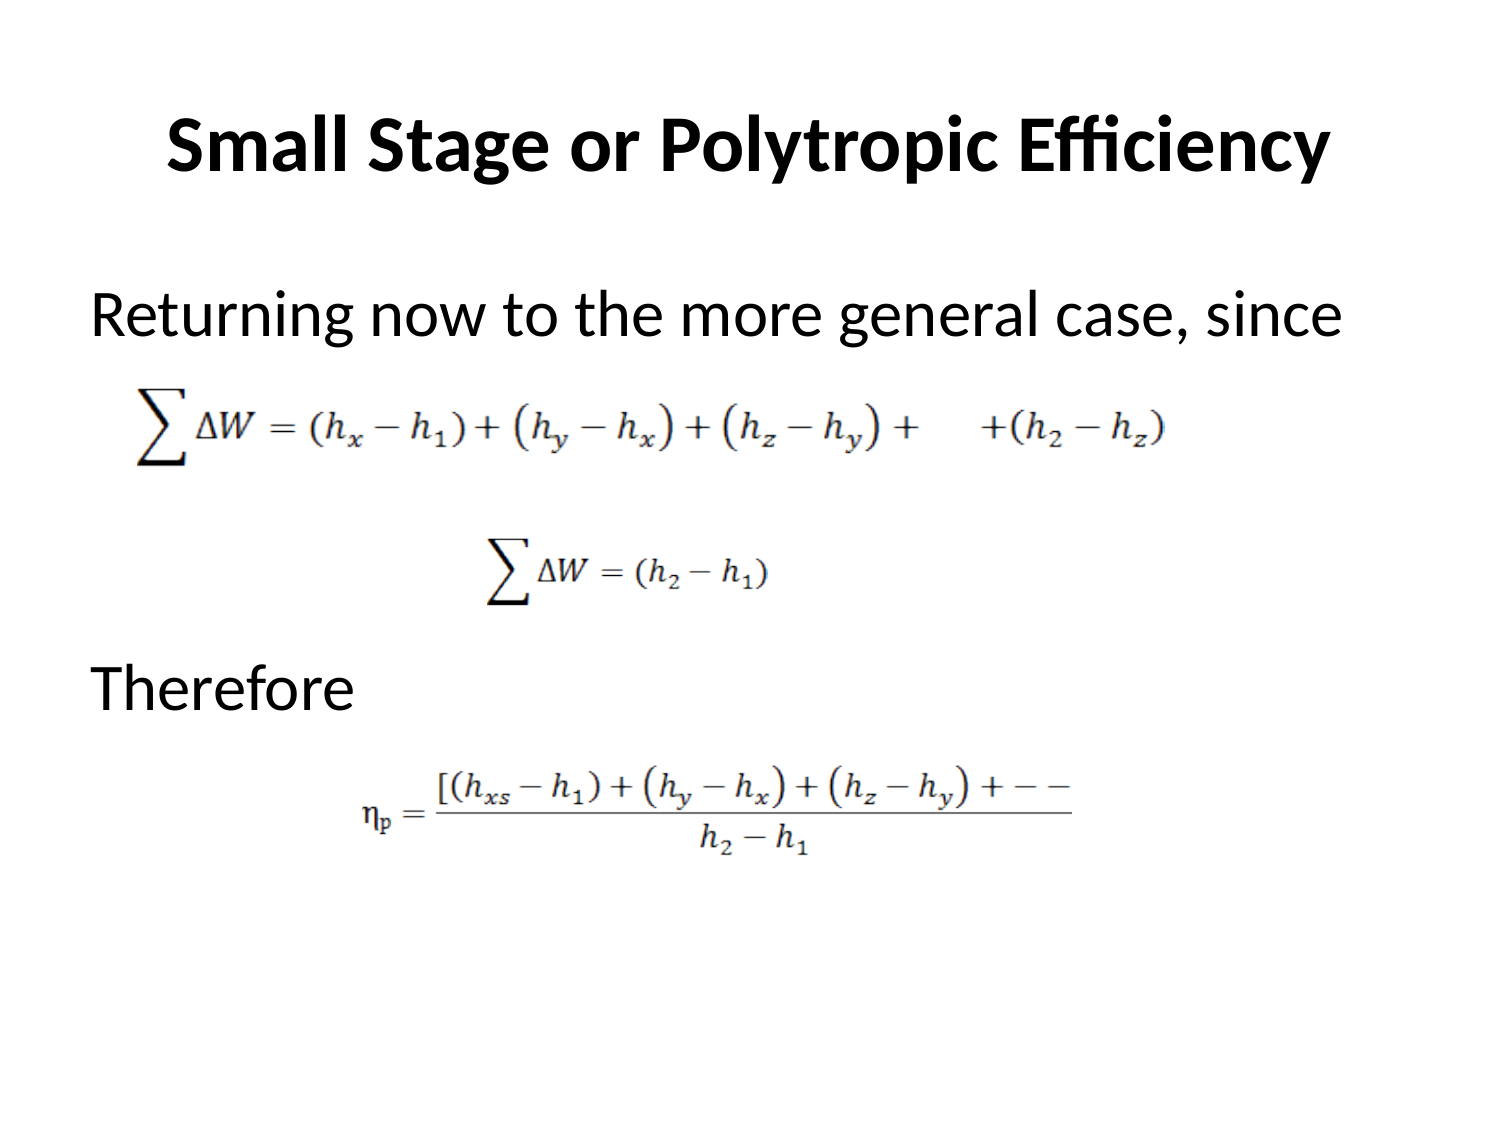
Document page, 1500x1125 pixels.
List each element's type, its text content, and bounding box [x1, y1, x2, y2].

title Small Stage or Polytropic Efficiency [75, 45, 1425, 233]
picture [362, 762, 1072, 863]
list Returning now to the more general case, since Therefore [75, 262, 1425, 1005]
picture [137, 387, 1165, 476]
picture [487, 537, 769, 613]
